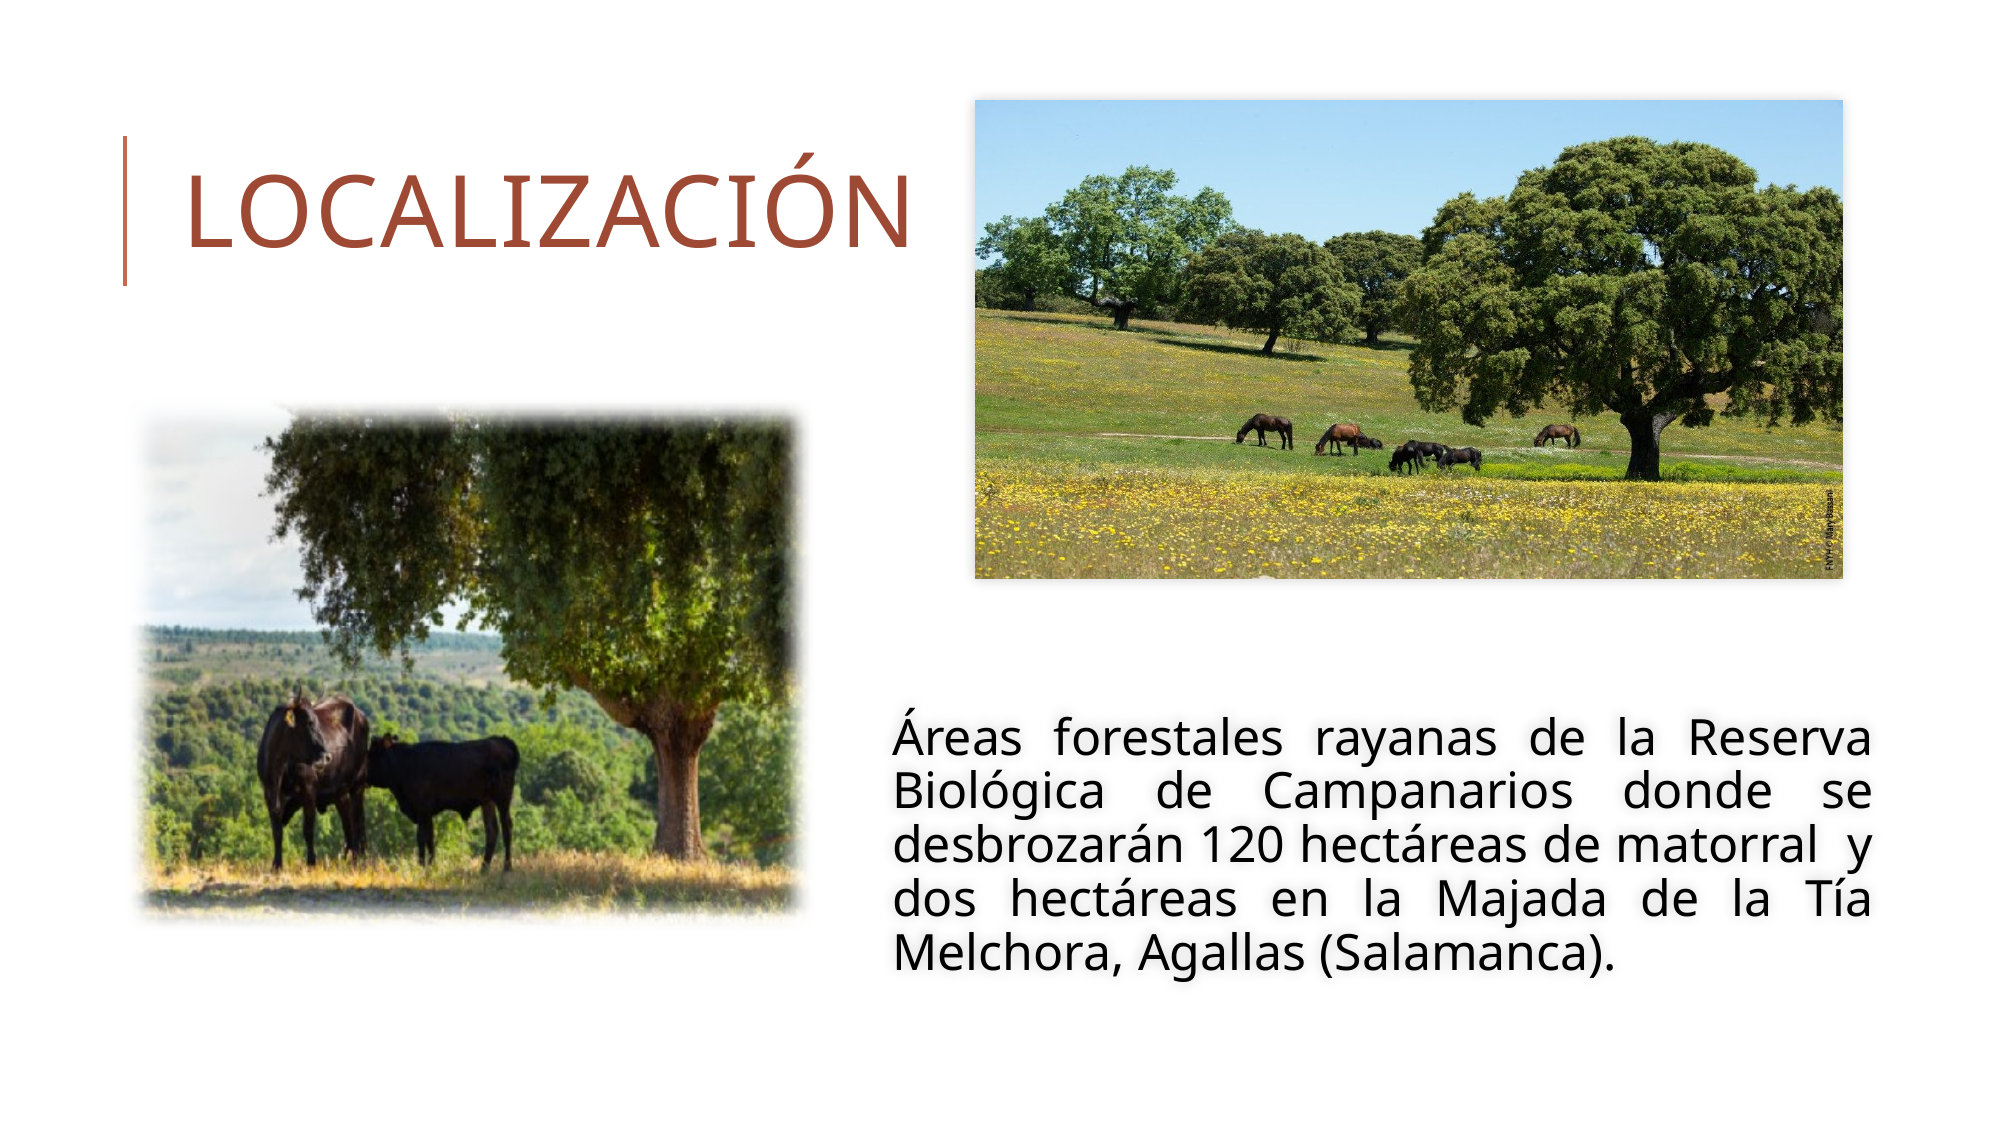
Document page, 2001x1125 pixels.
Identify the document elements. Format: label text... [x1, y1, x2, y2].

picture [126, 398, 814, 931]
picture [974, 100, 1844, 580]
list Áreas forestales rayanas de la Reserva Biológica de Campanarios donde se desbrozarán 120 hectáreas de matorral y dos hectáreas en la Majada de la Tía Melchora, Agallas (Salamanca). [869, 479, 1897, 1125]
title LOCALIZACIÓN [168, 96, 971, 342]
